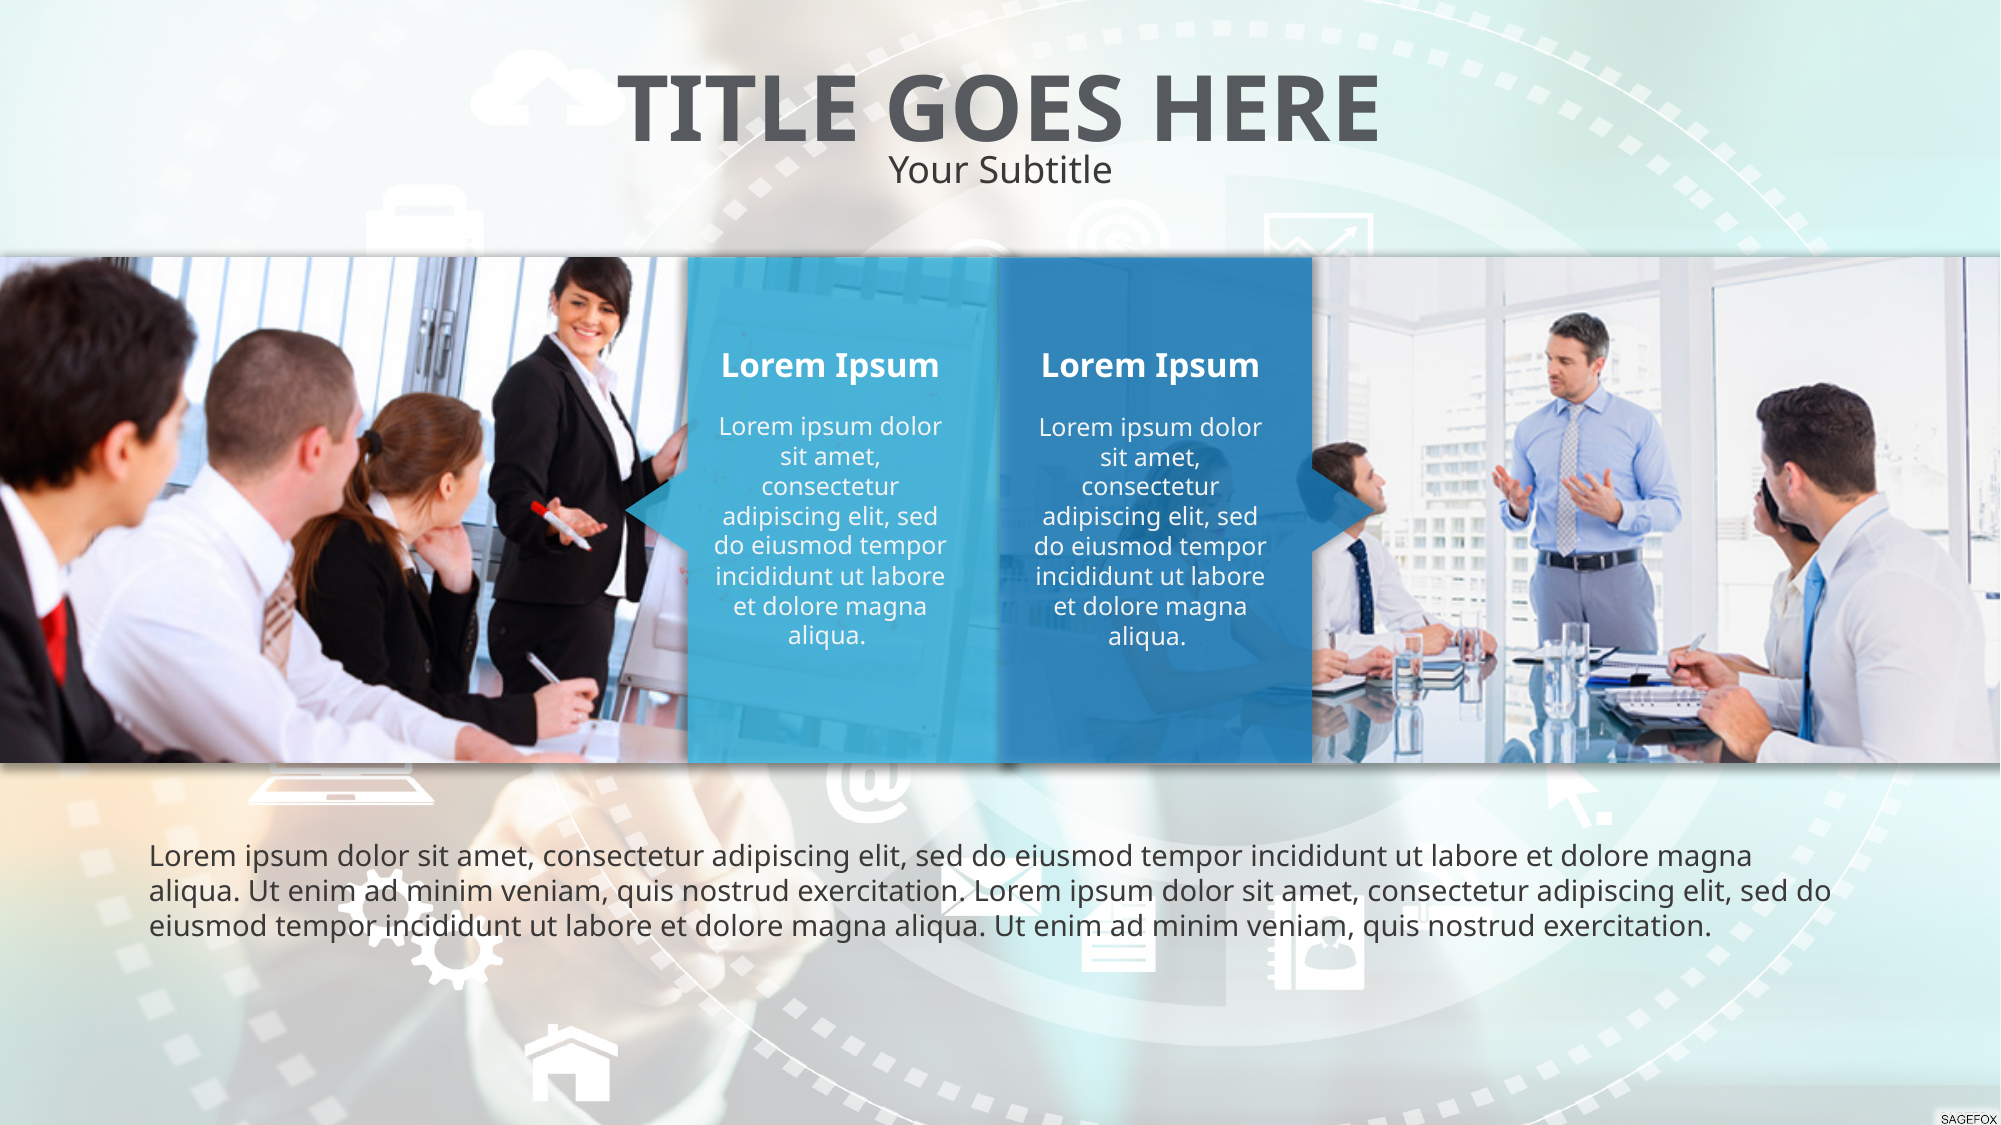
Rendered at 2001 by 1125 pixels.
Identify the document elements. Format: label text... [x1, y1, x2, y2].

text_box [1029, 343, 1273, 593]
text_box [622, 256, 993, 765]
text_box [0, 256, 675, 764]
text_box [708, 342, 953, 593]
text_box [998, 256, 1377, 765]
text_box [548, 42, 1452, 199]
text_box Lorem ipsum dolor sit amet, consectetur adipiscing elit, sed do eiusmod tempor incididunt ut labore et dolore magna aliqua. Ut enim ad minim veniam, quis nostrud exercitation. Lorem ipsum dolor sit amet, consectetur adipiscing elit, sed do eiusmod tempor incididunt ut labore et dolore magna aliqua. Ut enim ad minim veniam, quis nostrud exercitation. [134, 830, 1866, 950]
picture [1938, 1114, 1999, 1125]
text_box [1324, 256, 2000, 764]
